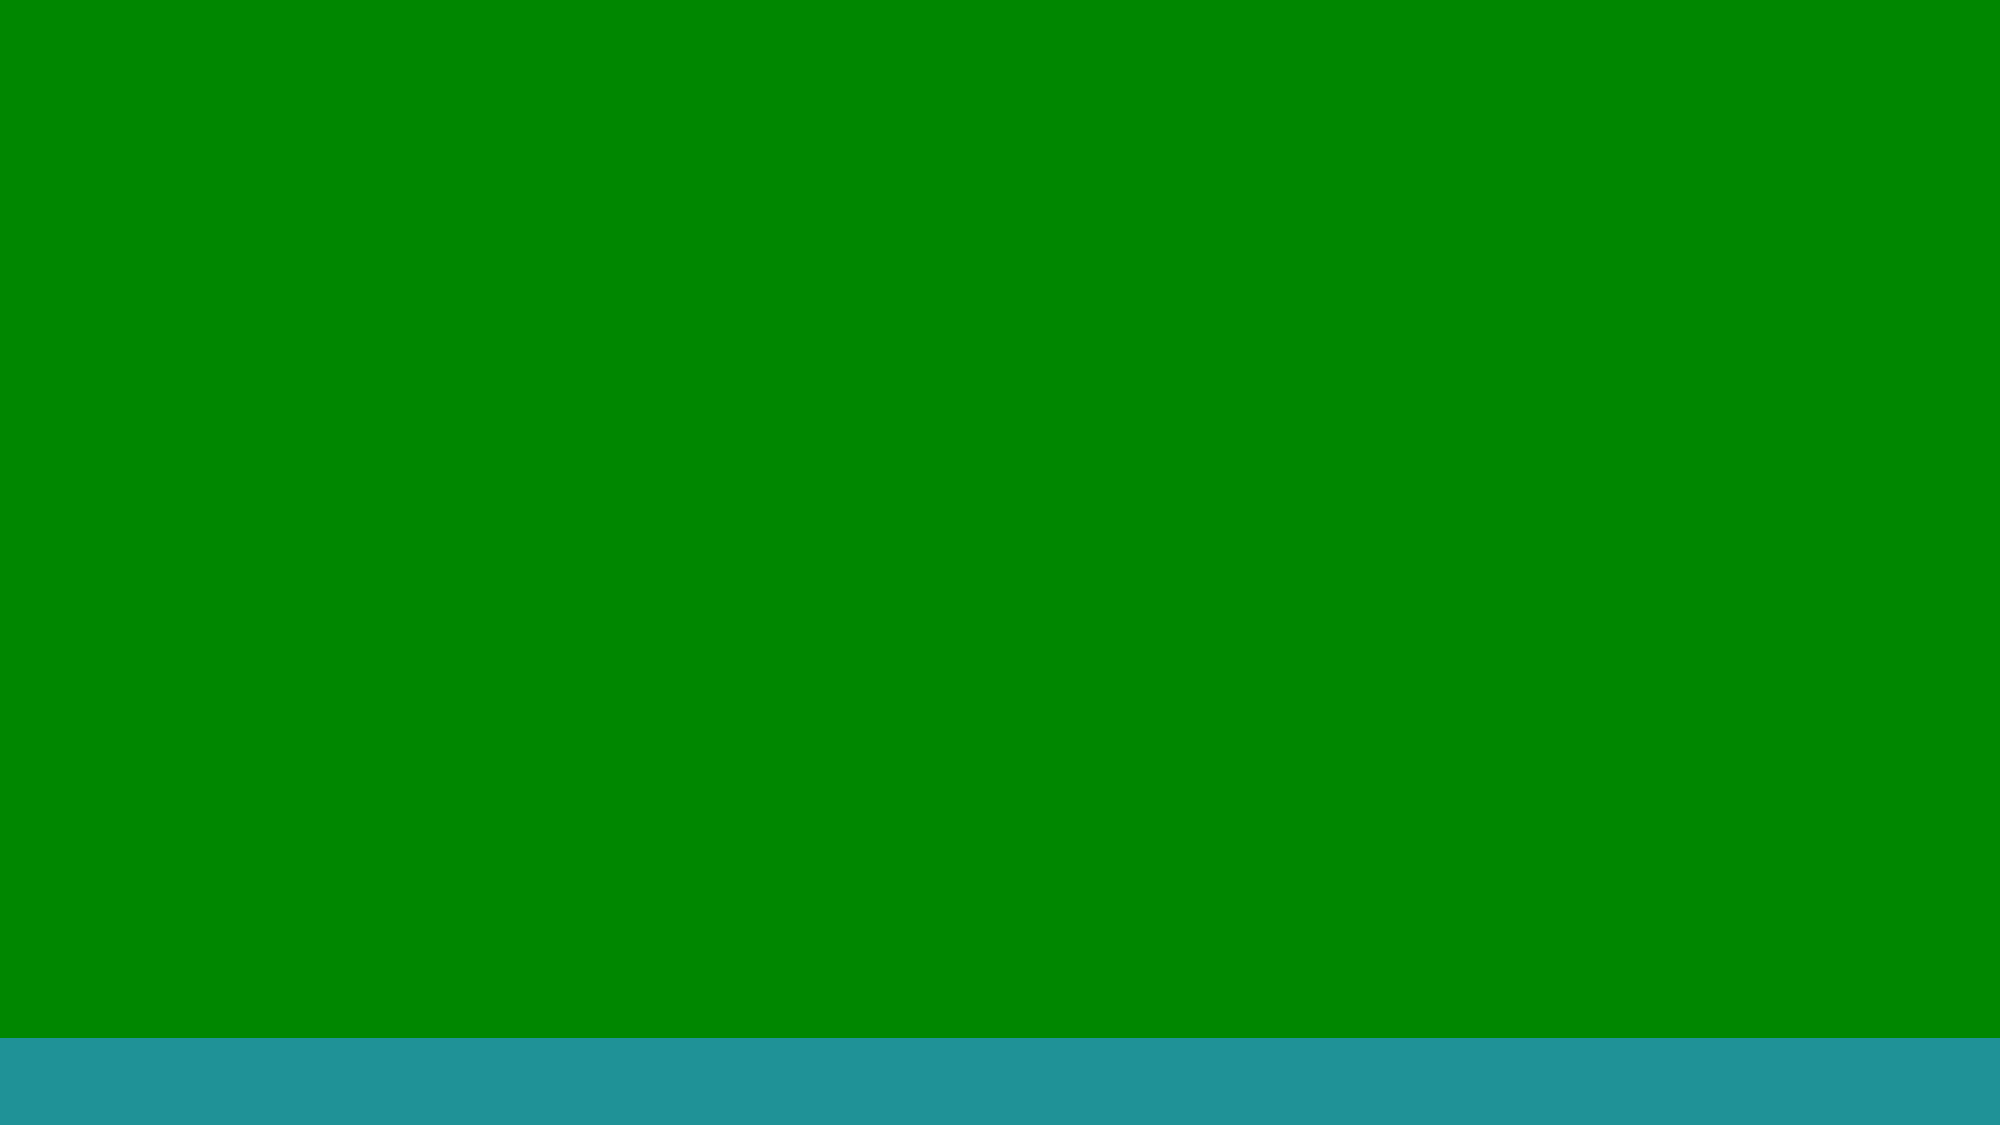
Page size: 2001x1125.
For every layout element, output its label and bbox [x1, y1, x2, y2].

text_box [0, 0, 2000, 1039]
